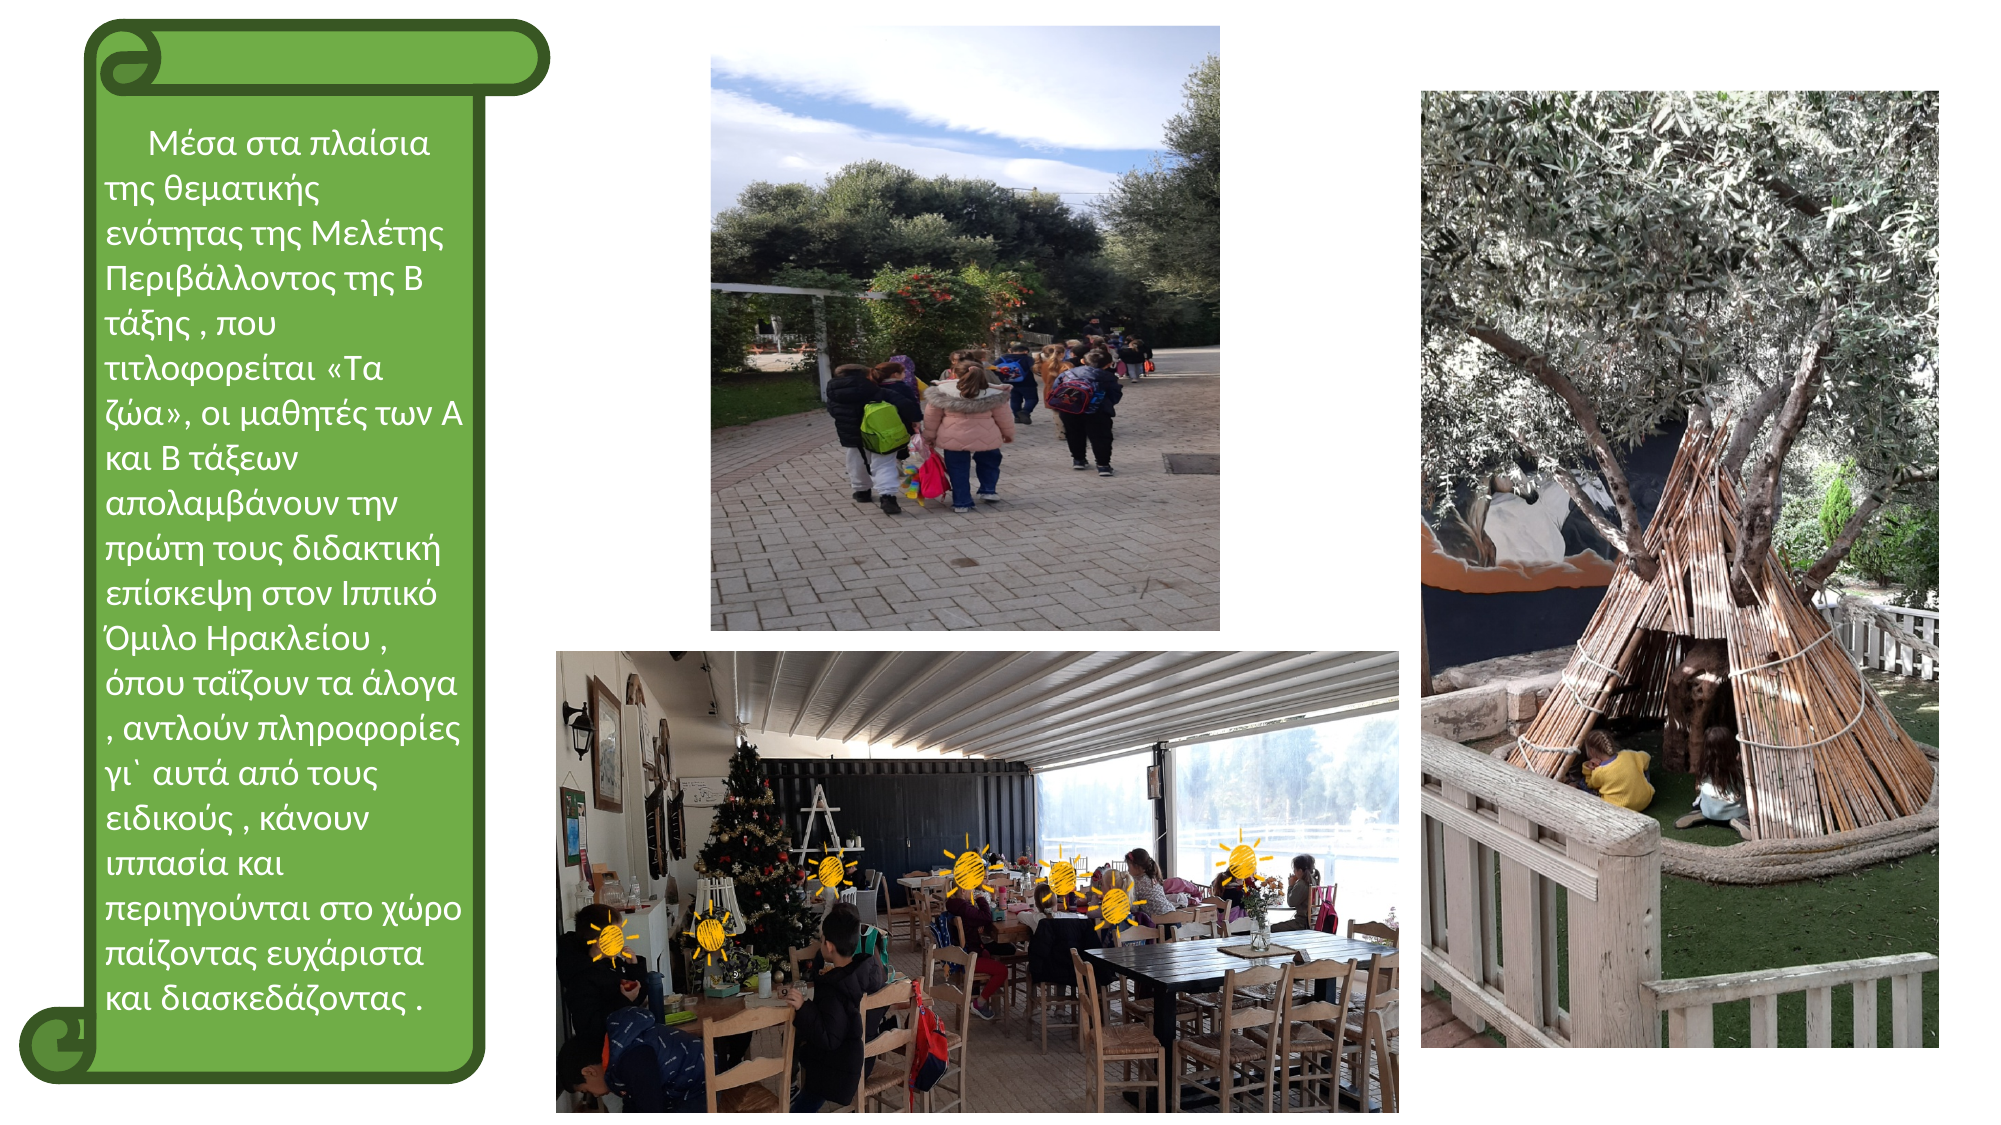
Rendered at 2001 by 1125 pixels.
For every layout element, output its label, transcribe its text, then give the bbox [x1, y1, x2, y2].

text_box Μέσα στα πλαίσια της θεματικής ενότητας της Μελέτης Περιβάλλοντος της Β τάξης , που τιτλοφορείται «Τα ζώα», οι μαθητές των Α και Β τάξεων απολαμβάνουν την πρώτη τους διδακτική επίσκεψη στον Ιππικό Όμιλο Ηρακλείου , όπου ταΐζουν τα άλογα , αντλούν πληροφορίες γι` αυτά από τους ειδικούς , κάνουν ιππασία και περιηγούνται στο χώρο παίζοντας ευχάριστα και διασκεδάζοντας . [24, 24, 546, 1079]
picture [556, 26, 2000, 1113]
